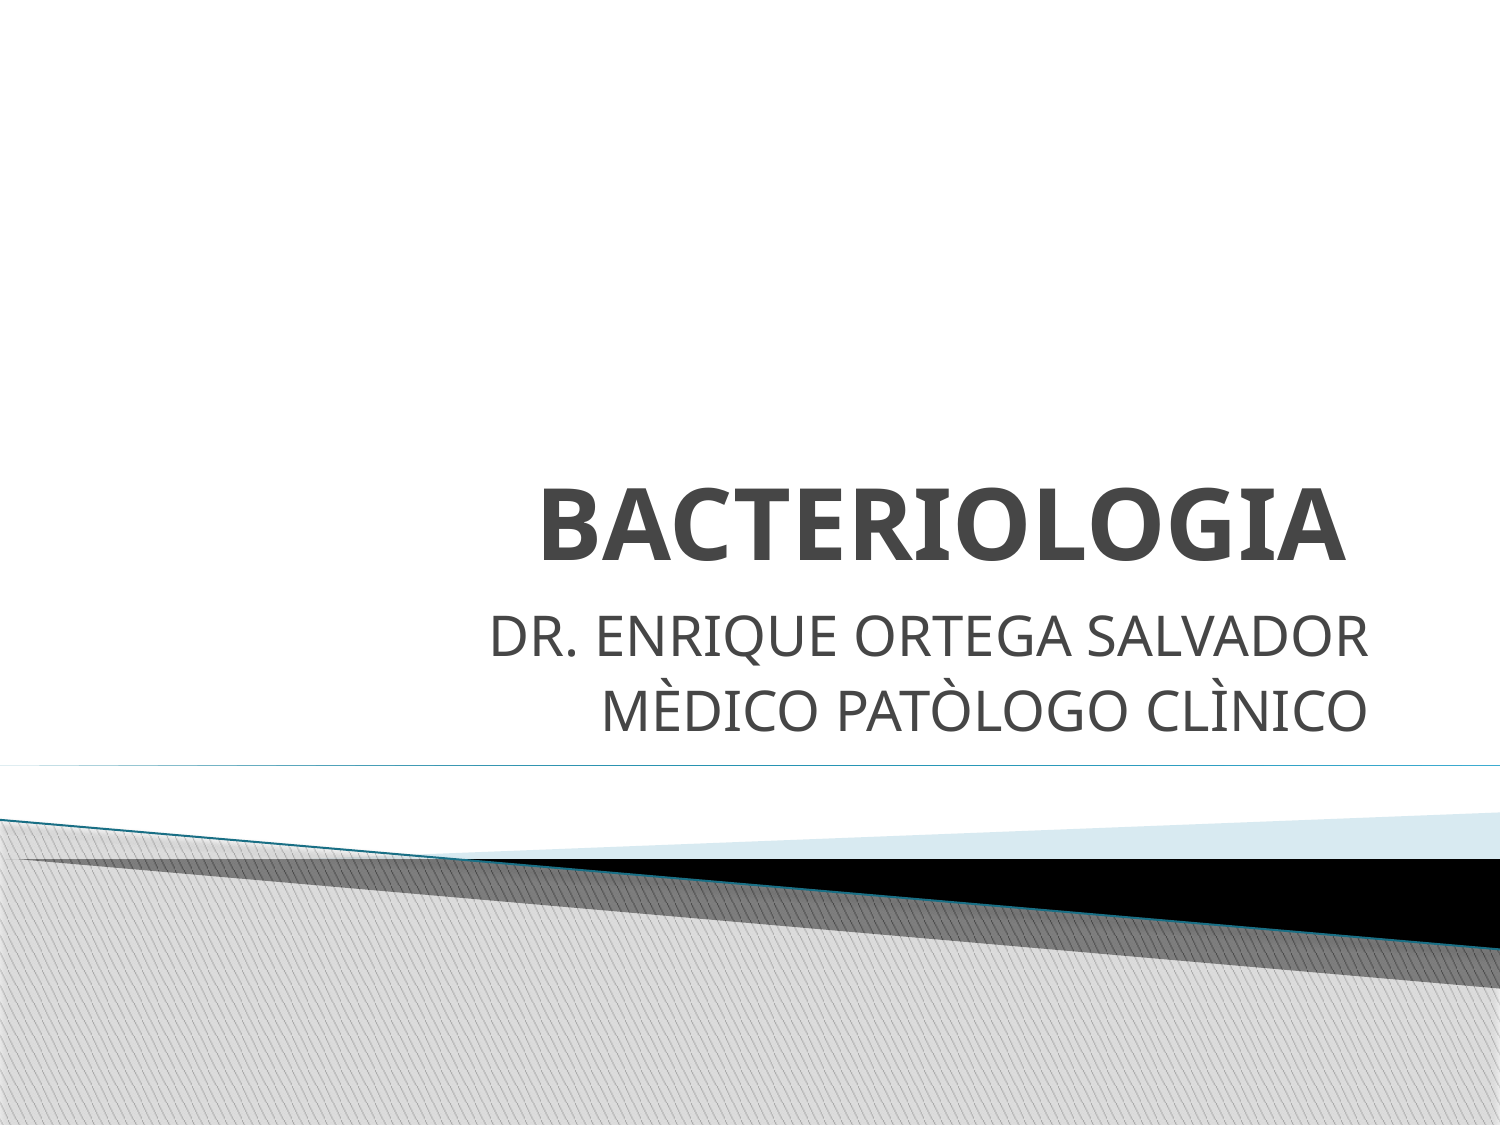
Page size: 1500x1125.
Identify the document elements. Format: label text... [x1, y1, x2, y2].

title BACTERIOLOGIA [112, 287, 1388, 588]
subtitle DR. ENRIQUE ORTEGA SALVADOR MÈDICO PATÒLOGO CLÌNICO [112, 592, 1388, 790]
picture [5, 859, 1500, 989]
